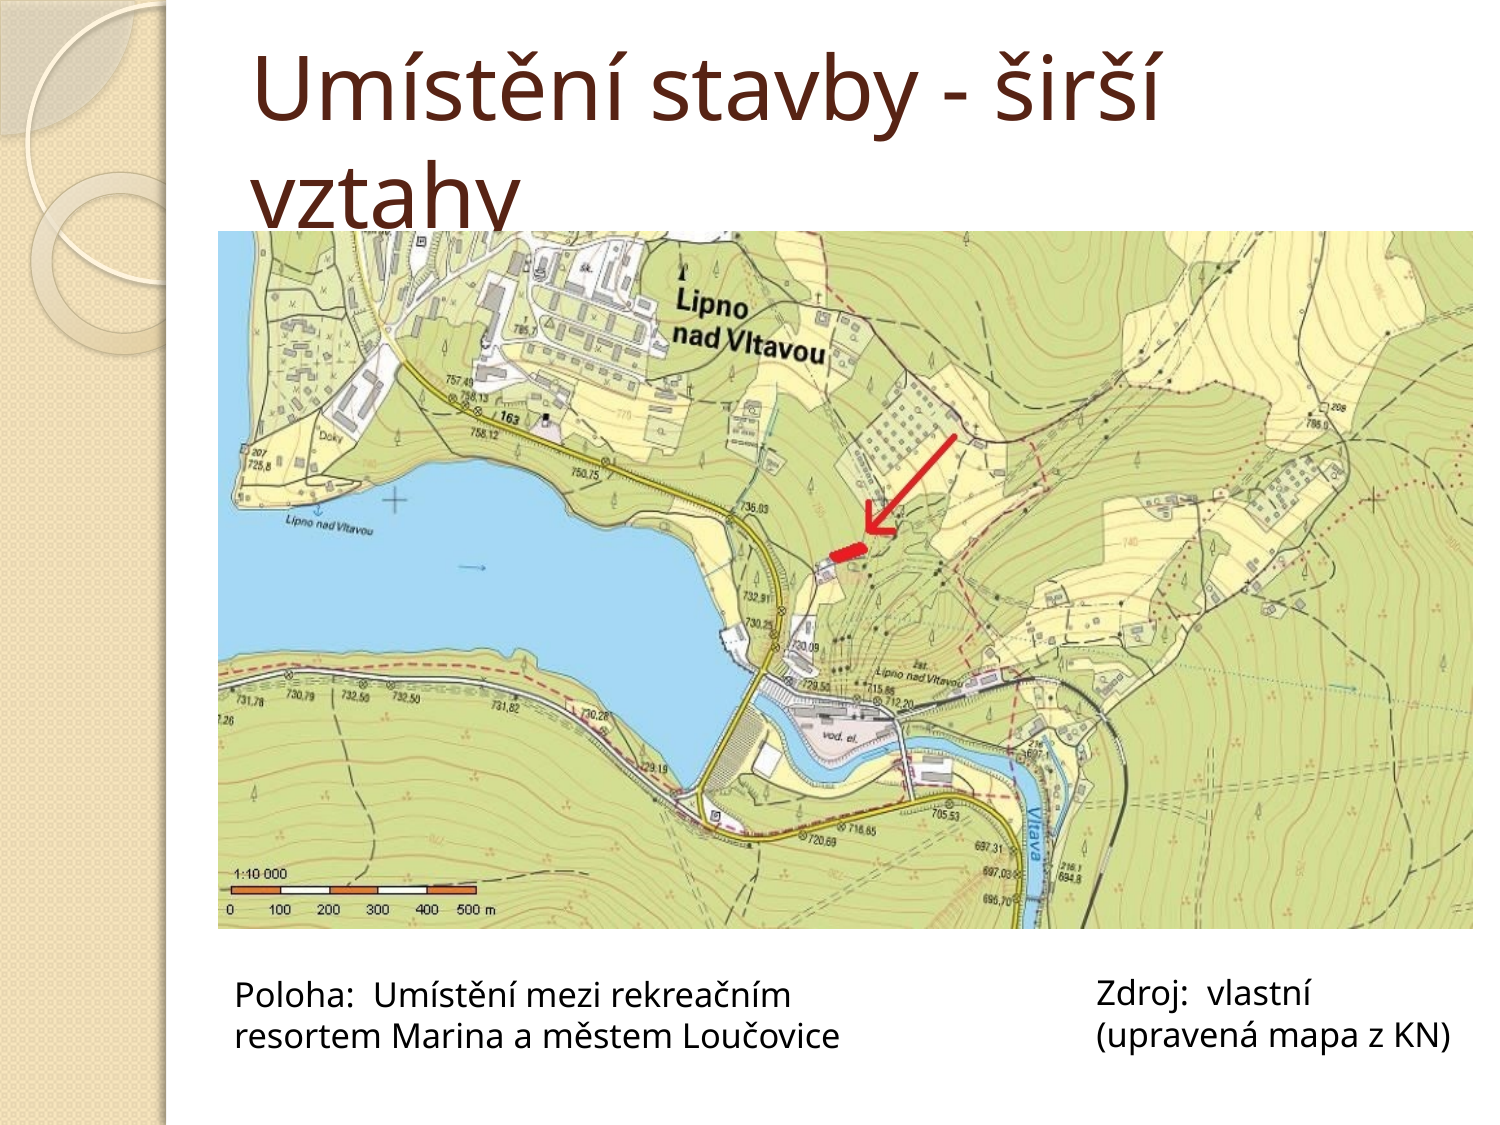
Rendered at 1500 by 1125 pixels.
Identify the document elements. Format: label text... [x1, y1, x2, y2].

title Umístění stavby - širší vztahy [235, 45, 1466, 228]
text_box Poloha: Umístění mezi rekreačním resortem Marina a městem Loučovice [206, 965, 857, 1096]
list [218, 231, 1473, 929]
list Zdroj: vlastní (upravená mapa z KN) [1068, 964, 1471, 1094]
